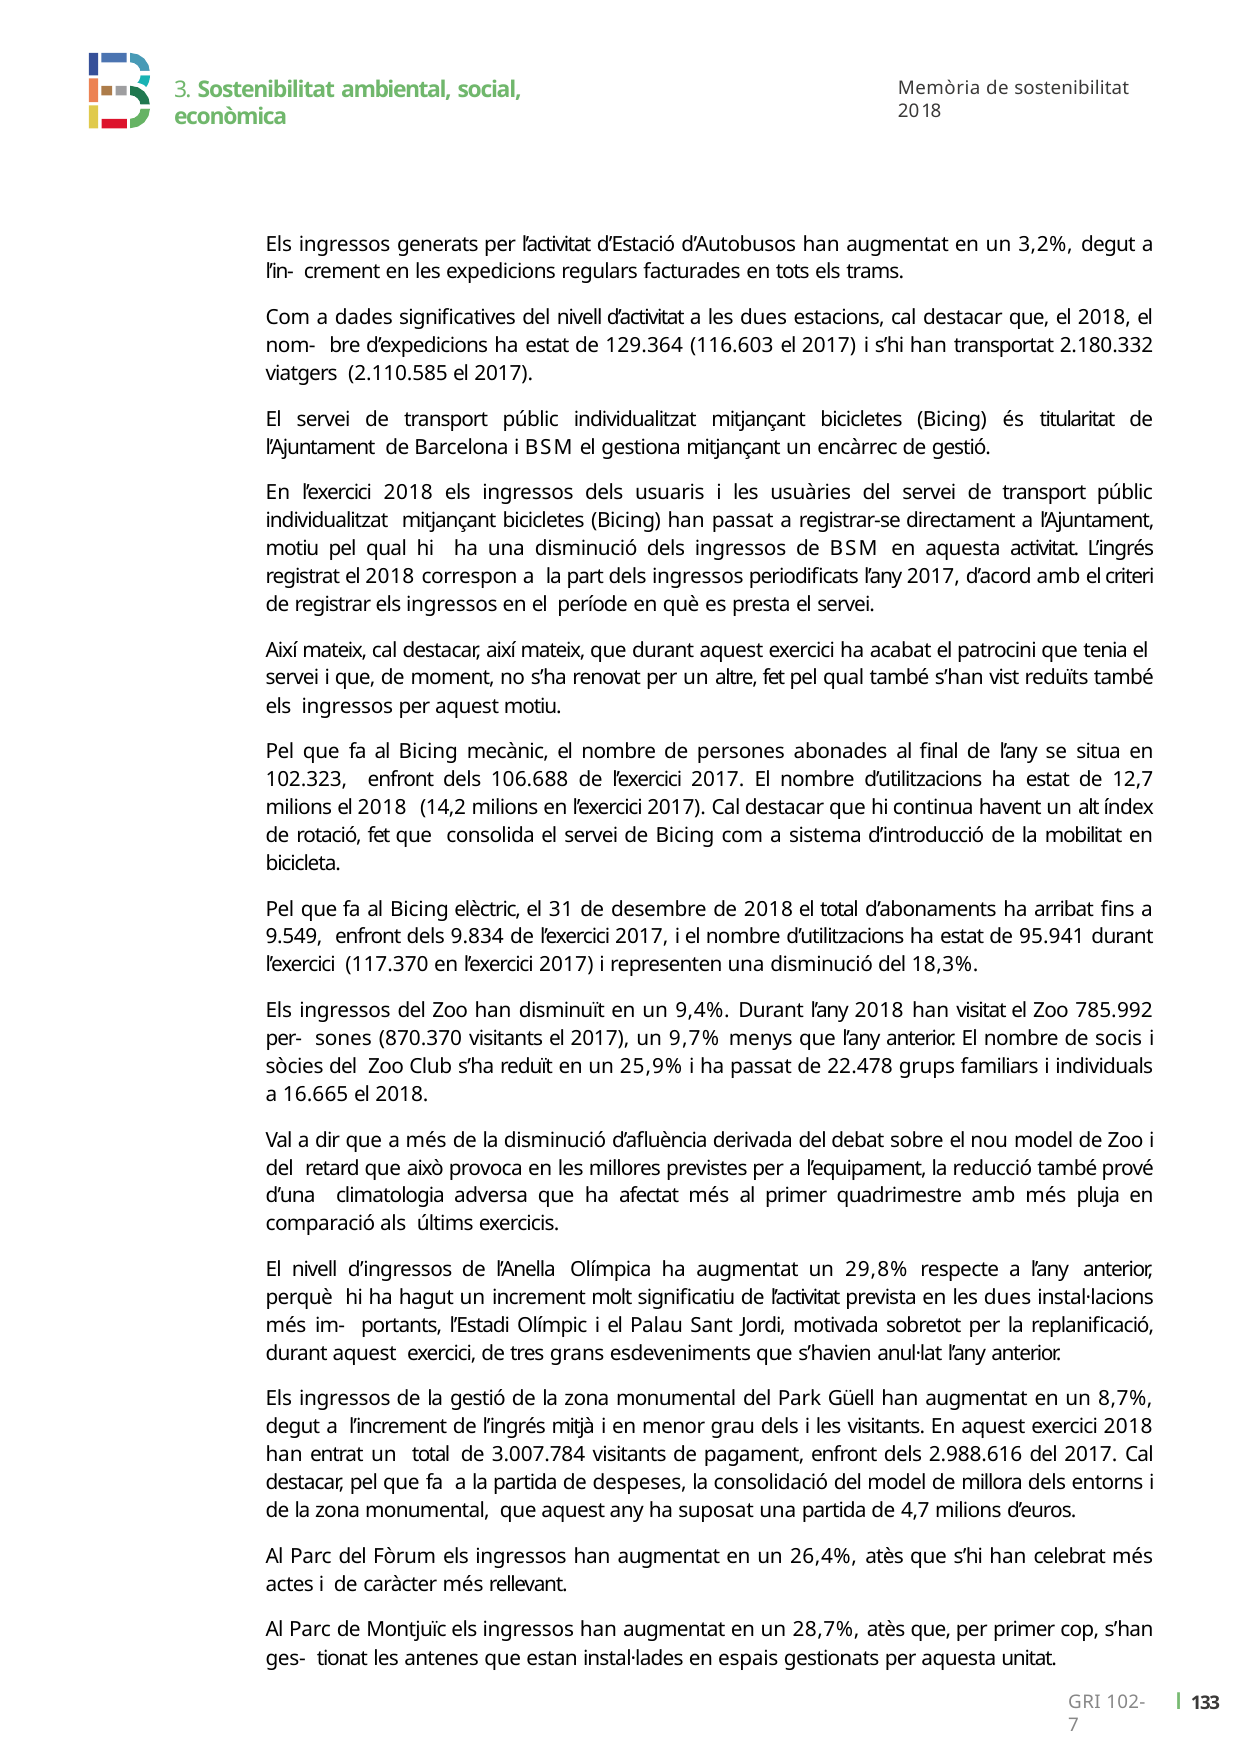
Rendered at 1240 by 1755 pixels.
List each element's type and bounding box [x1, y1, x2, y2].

text_box [88, 52, 154, 129]
text_box [1172, 1677, 1224, 1742]
text_box [895, 73, 1154, 121]
text_box [172, 72, 631, 130]
text_box [1066, 1689, 1154, 1736]
text_box [263, 225, 1154, 1670]
